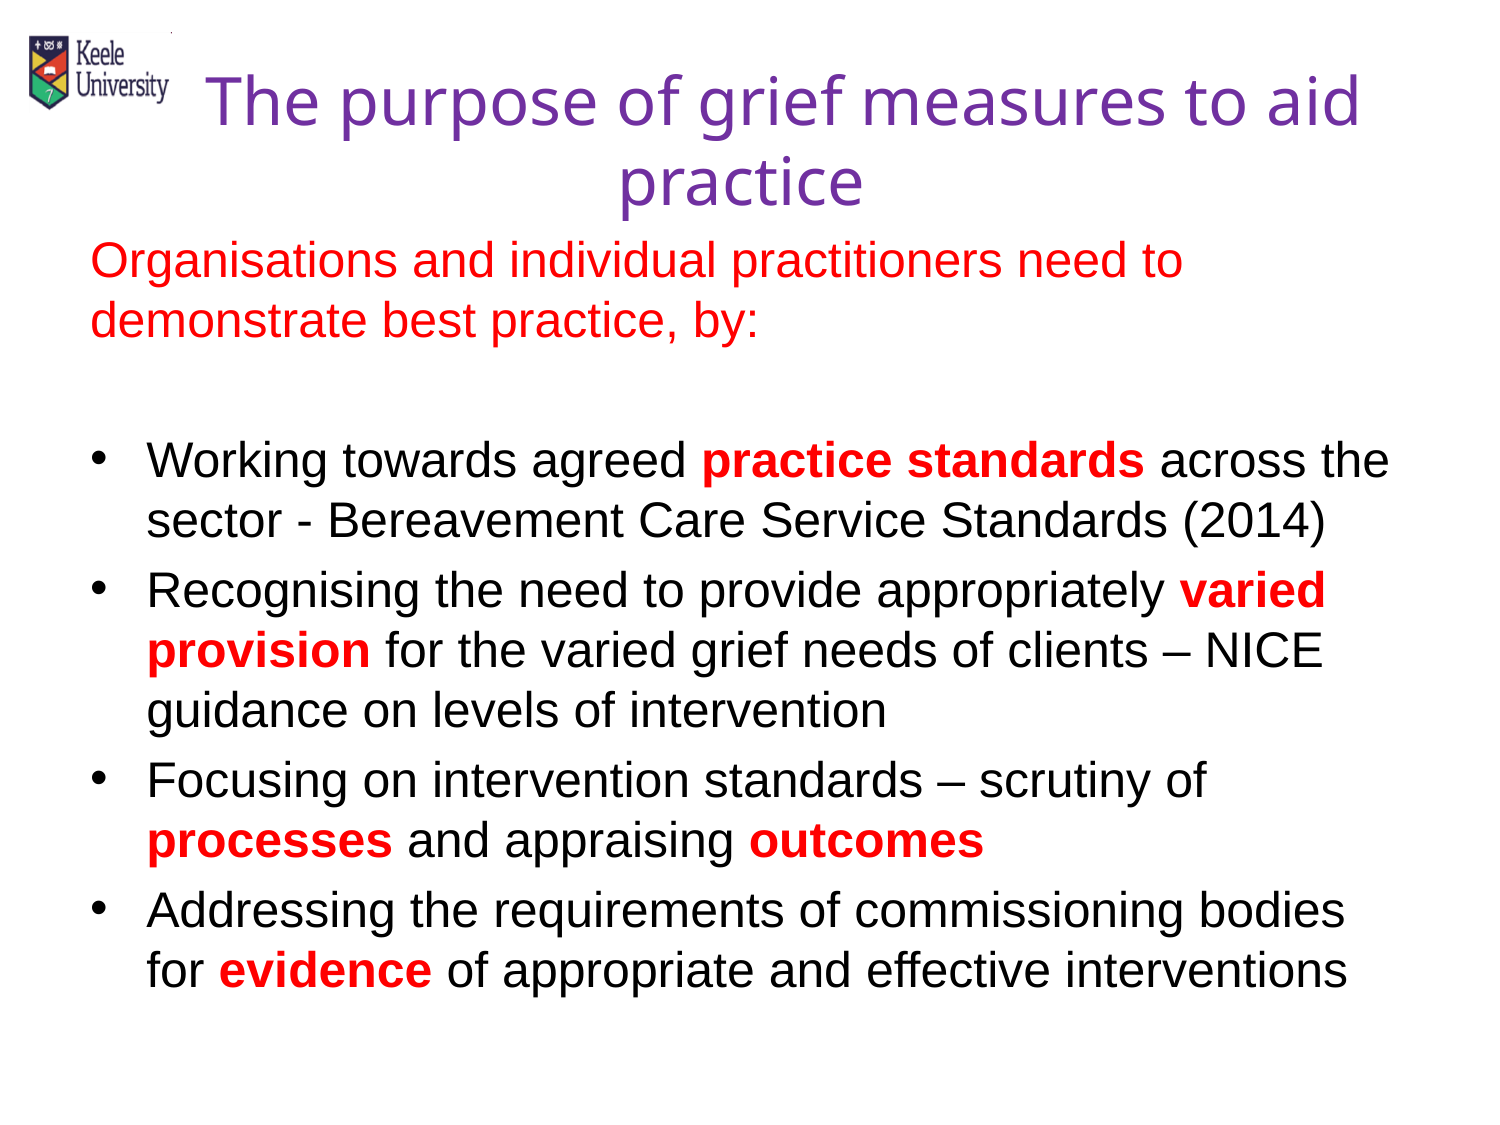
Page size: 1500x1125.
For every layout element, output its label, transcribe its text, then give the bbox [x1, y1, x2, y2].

title The purpose of grief measures to aid practice [75, 45, 1425, 219]
list Organisations and individual practitioners need to demonstrate best practice, by: Working towards agreed practice standards across the sector - Bereavement Care Service Standards (2014) Recognising the need to provide appropriately varied provision for the varied grief needs of clients – NICE guidance on levels of intervention Focusing on intervention standards – scrutiny of processes and appraising outcomes Addressing the requirements of commissioning bodies for evidence of appropriate and effective interventions [75, 219, 1425, 1094]
picture [29, 32, 172, 113]
